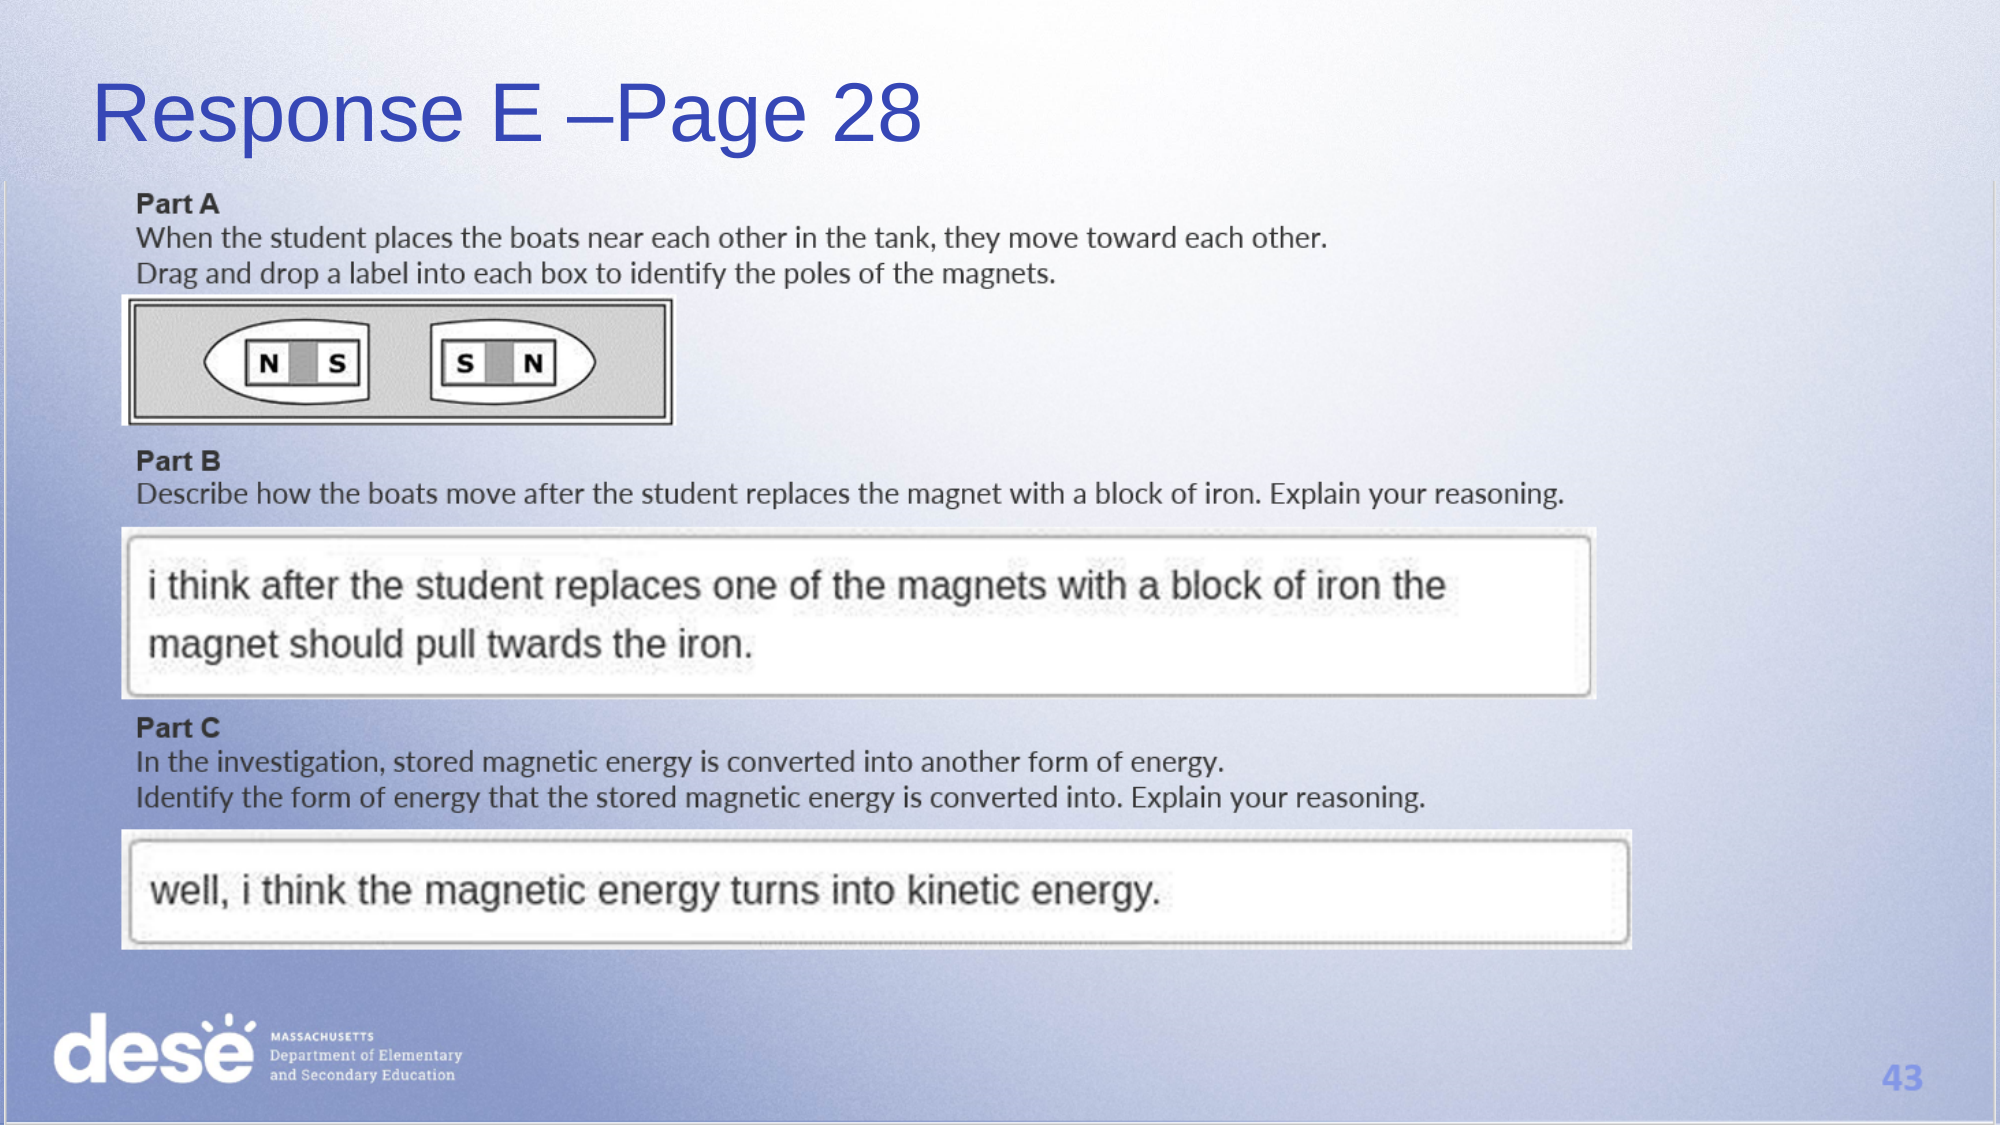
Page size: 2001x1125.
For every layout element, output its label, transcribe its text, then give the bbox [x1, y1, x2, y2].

title Response E –Page 28 [76, 35, 1880, 168]
picture [0, 0, 2000, 1125]
